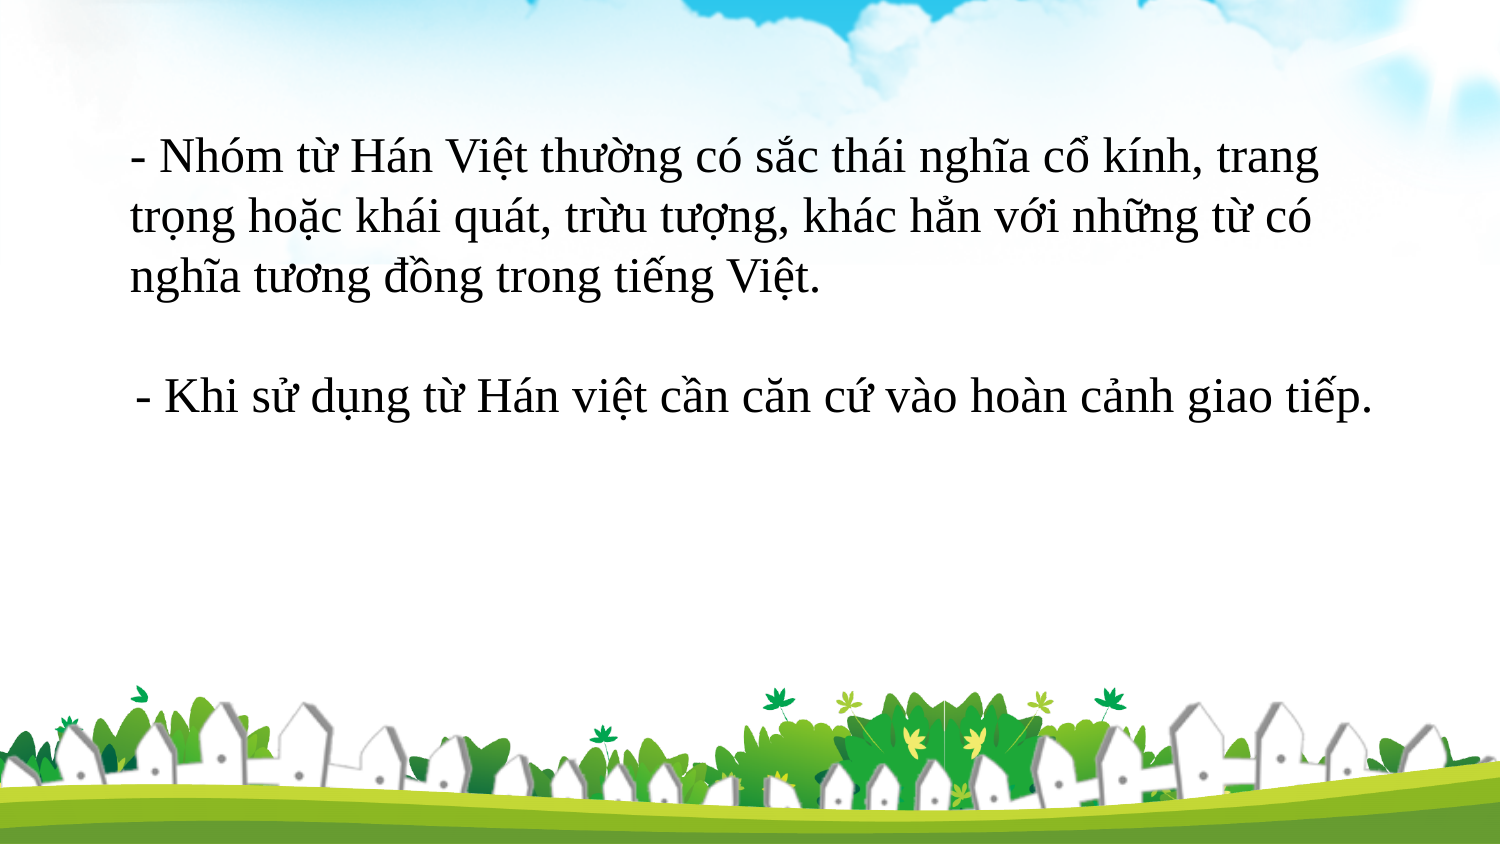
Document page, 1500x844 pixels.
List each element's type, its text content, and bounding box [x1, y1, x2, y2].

text_box - Nhóm từ Hán Việt thường có sắc thái nghĩa cổ kính, trang trọng hoặc khái quát, trừu tượng, khác hẳn với những từ có nghĩa tương đồng trong tiếng Việt. [115, 115, 1399, 311]
text_box - Khi sử dụng từ Hán việt cần căn cứ vào hoàn cảnh giao tiếp. [120, 355, 1389, 431]
picture [0, 0, 1500, 400]
picture [0, 654, 1500, 844]
